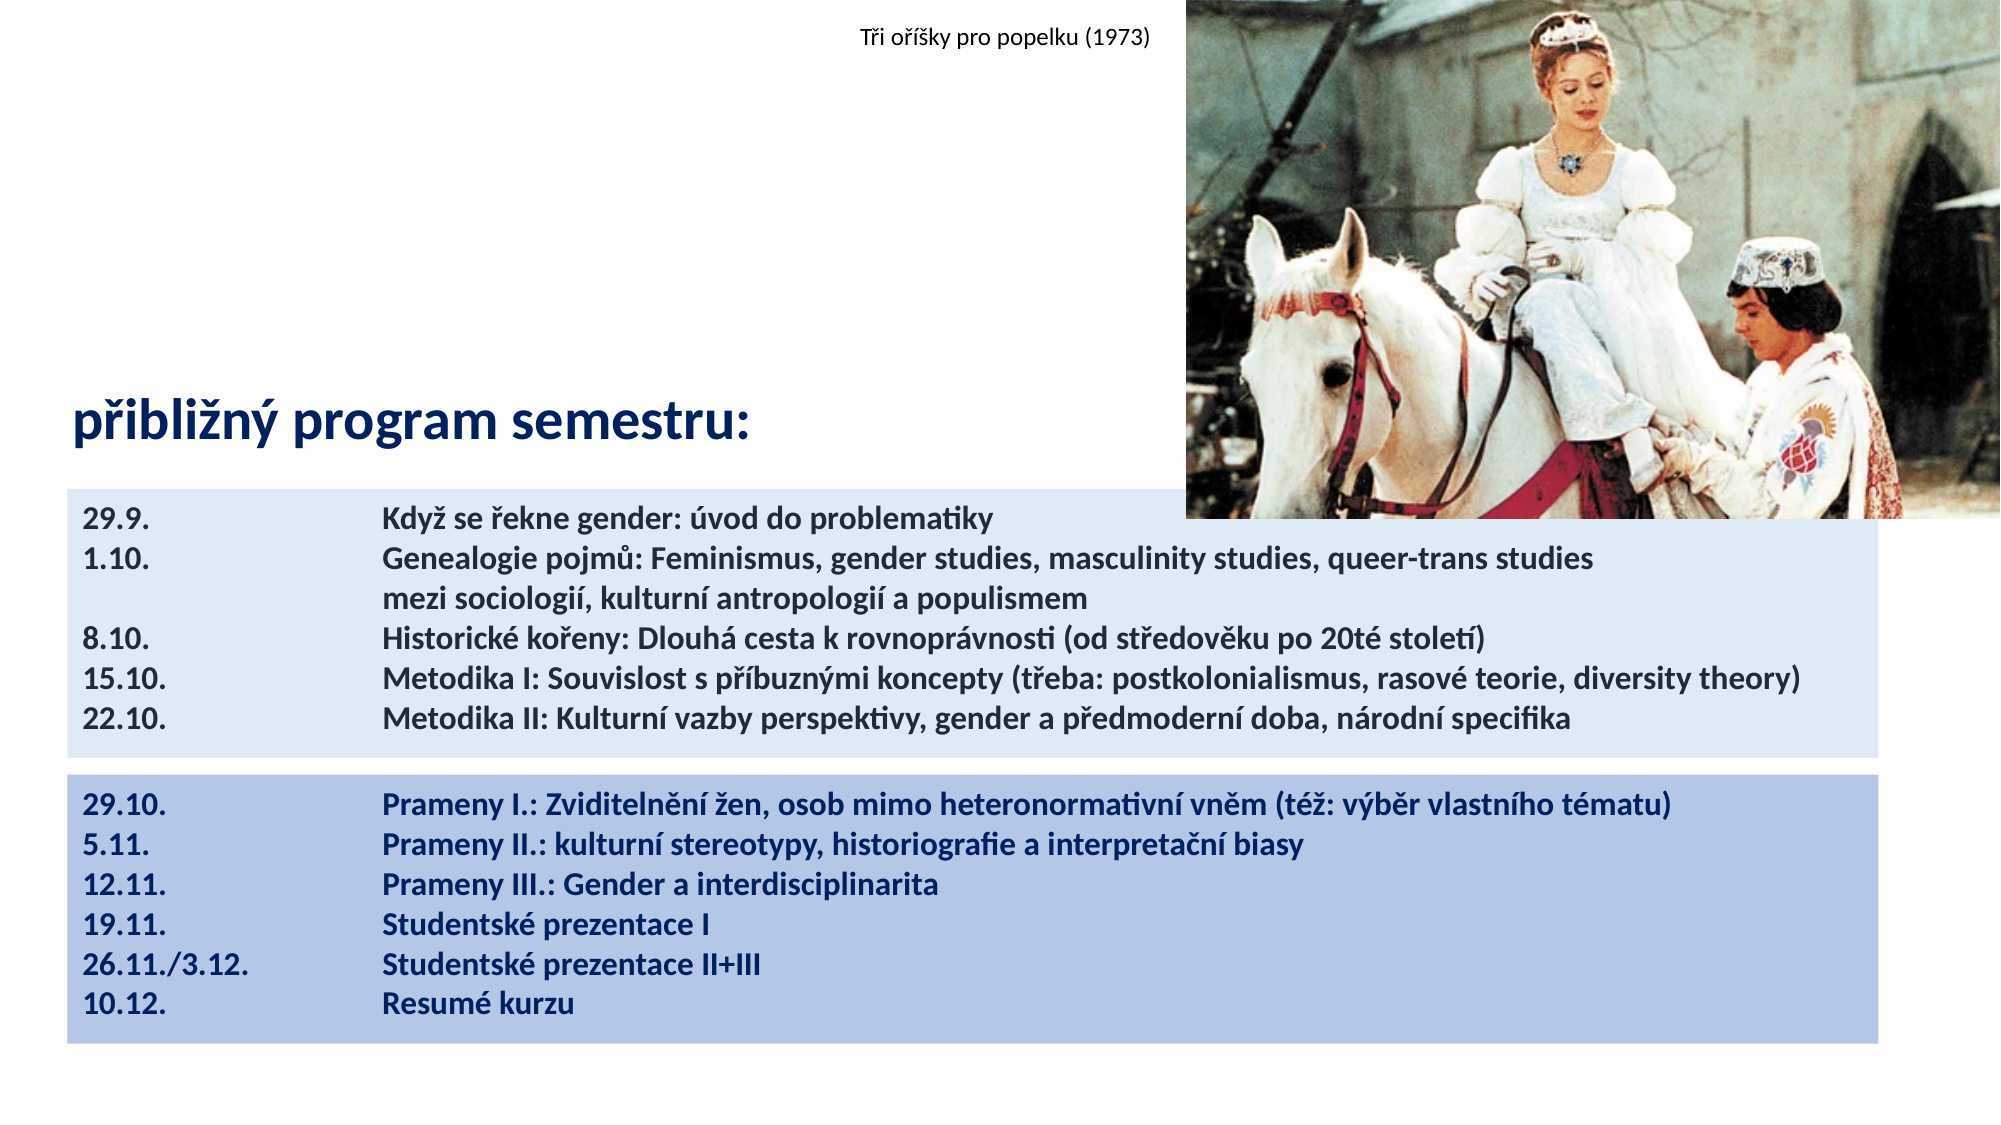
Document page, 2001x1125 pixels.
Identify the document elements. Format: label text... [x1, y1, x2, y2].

picture [1186, 0, 2000, 519]
text_box přibližný program semestru: [57, 374, 1186, 459]
text_box Tři oříšky pro popelku (1973) [460, 13, 1166, 59]
text_box 29.9. Když se řekne gender: úvod do problematiky 1.10. Genealogie pojmů: Feminismus, gender studies, masculinity studies, queer-trans studies mezi sociologií, kulturní antropologií a populismem 8.10. Historické kořeny: Dlouhá cesta k rovnoprávnosti (od středověku po 20té století) 15.10. Metodika I: Souvislost s příbuznými koncepty (třeba: postkolonialismus, rasové teorie, diversity theory) 22.10. Metodika II: Kulturní vazby perspektivy, gender a předmoderní doba, národní specifika [67, 488, 1879, 758]
text_box 29.10. Prameny I.: Zviditelnění žen, osob mimo heteronormativní vněm (též: výběr vlastního tématu) 5.11. Prameny II.: kulturní stereotypy, historiografie a interpretační biasy 12.11. Prameny III.: Gender a interdisciplinarita 19.11. Studentské prezentace I 26.11./3.12. Studentské prezentace II+III 10.12. Resumé kurzu [67, 774, 1879, 1044]
